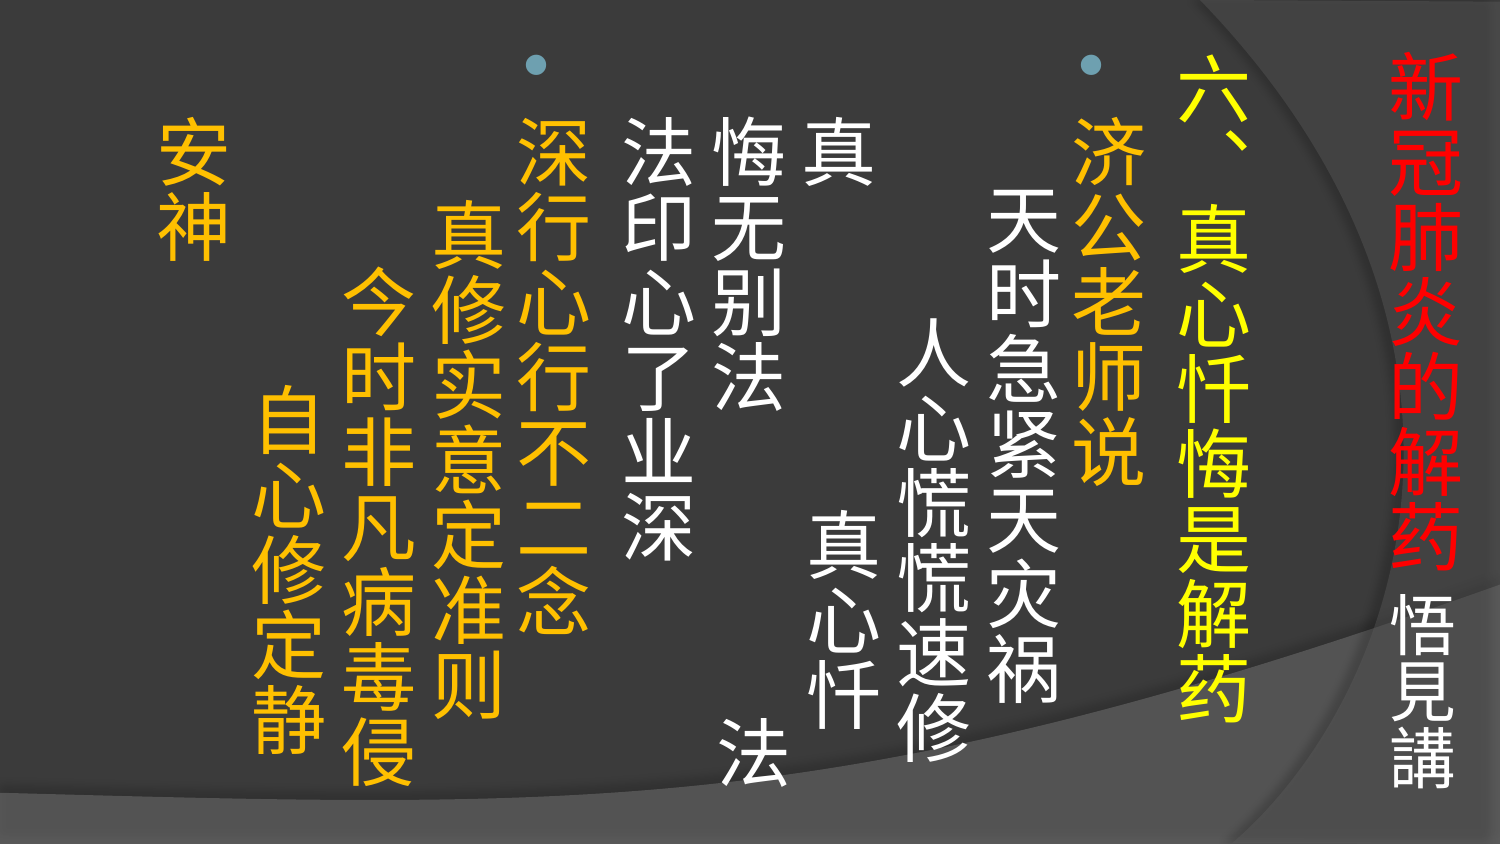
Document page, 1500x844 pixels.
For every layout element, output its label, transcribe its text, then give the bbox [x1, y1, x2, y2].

title 新冠肺炎的解药 悟見講 [1364, 21, 1483, 820]
list 六、真心忏悔是解药 济公老师说 天时急紧天灾祸 人心慌慌速修真 真心忏悔无别法 法法印心了业深 深行心行不二念 真修实意定准则 今时非凡病毒侵 自心修定静安神 [34, 30, 1370, 822]
